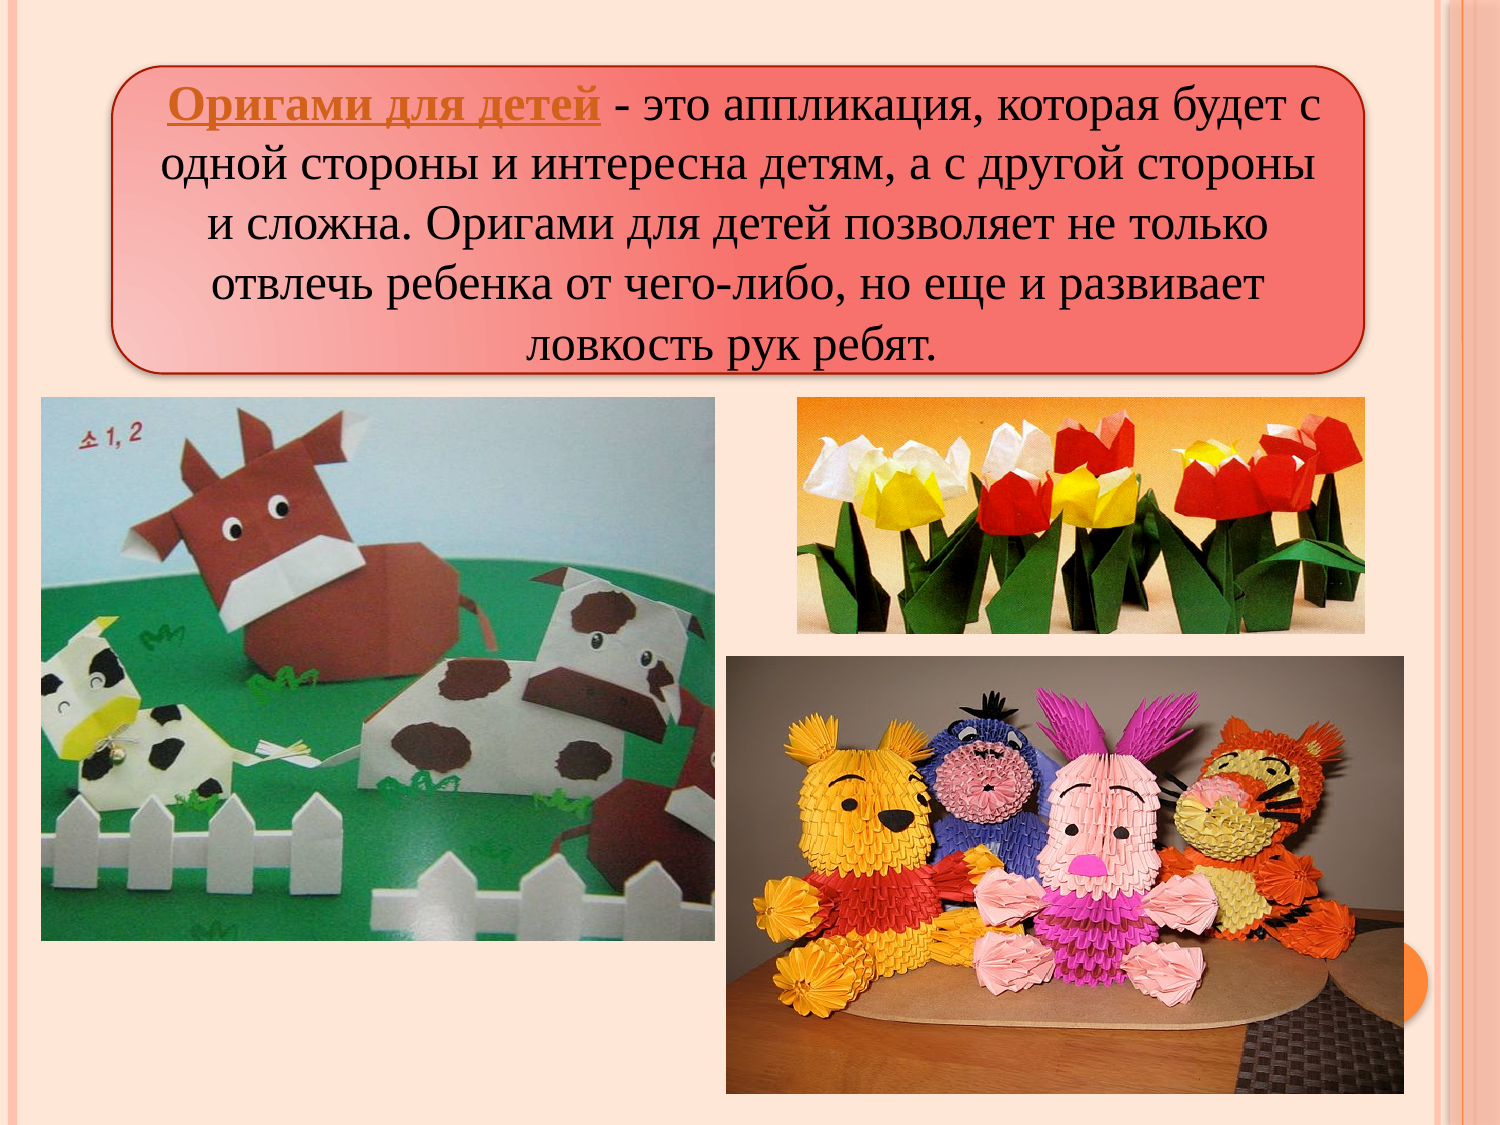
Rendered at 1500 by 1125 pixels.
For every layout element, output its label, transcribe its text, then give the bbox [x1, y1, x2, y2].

picture [796, 396, 1366, 634]
picture [40, 396, 716, 941]
text_box Оригами для детей - это аппликация, которая будет с одной стороны и интересна детям, а с другой стороны и сложна. Оригами для детей позволяет не только отвлечь ребенка от чего-либо, но еще и развивает ловкость рук ребят. [110, 65, 1366, 375]
picture [725, 656, 1405, 1095]
